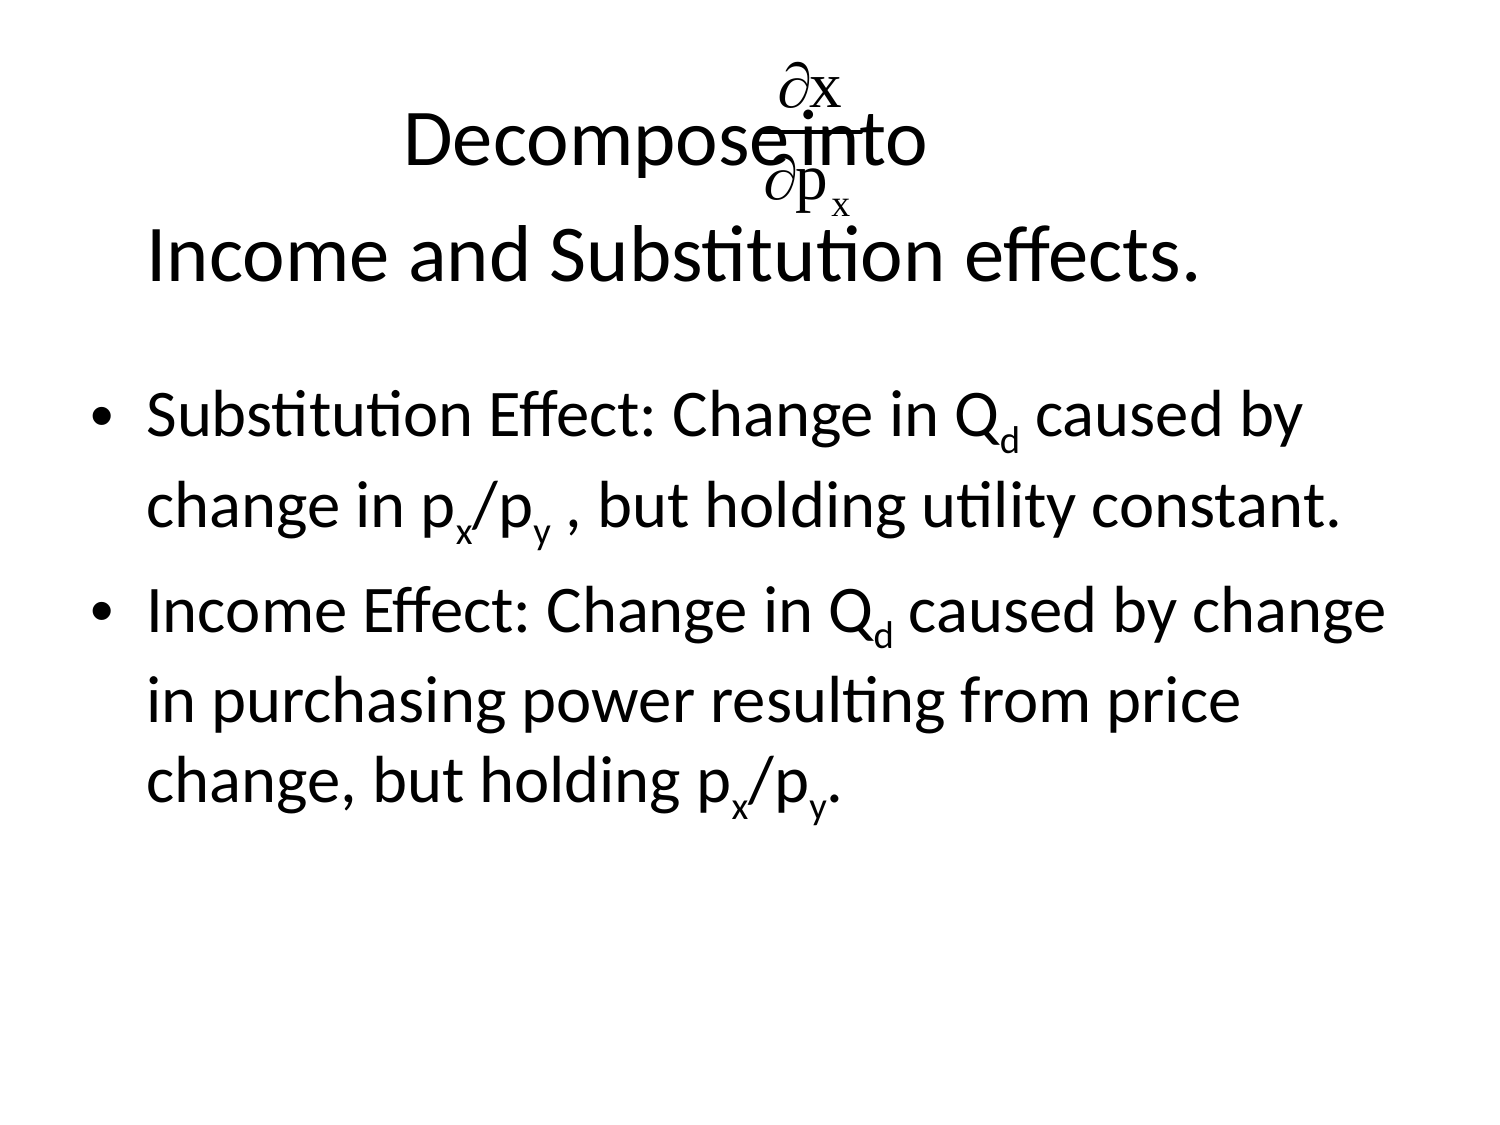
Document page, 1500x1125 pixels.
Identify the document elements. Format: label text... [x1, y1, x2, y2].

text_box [749, 44, 876, 231]
list Substitution Effect: Change in Qd caused by change in px/py , but holding utility constant. Income Effect: Change in Qd caused by change in purchasing power resulting from price change, but holding px/py. [75, 362, 1425, 1018]
text_box Decompose into Income and Substitution effects. [74, 45, 1275, 338]
